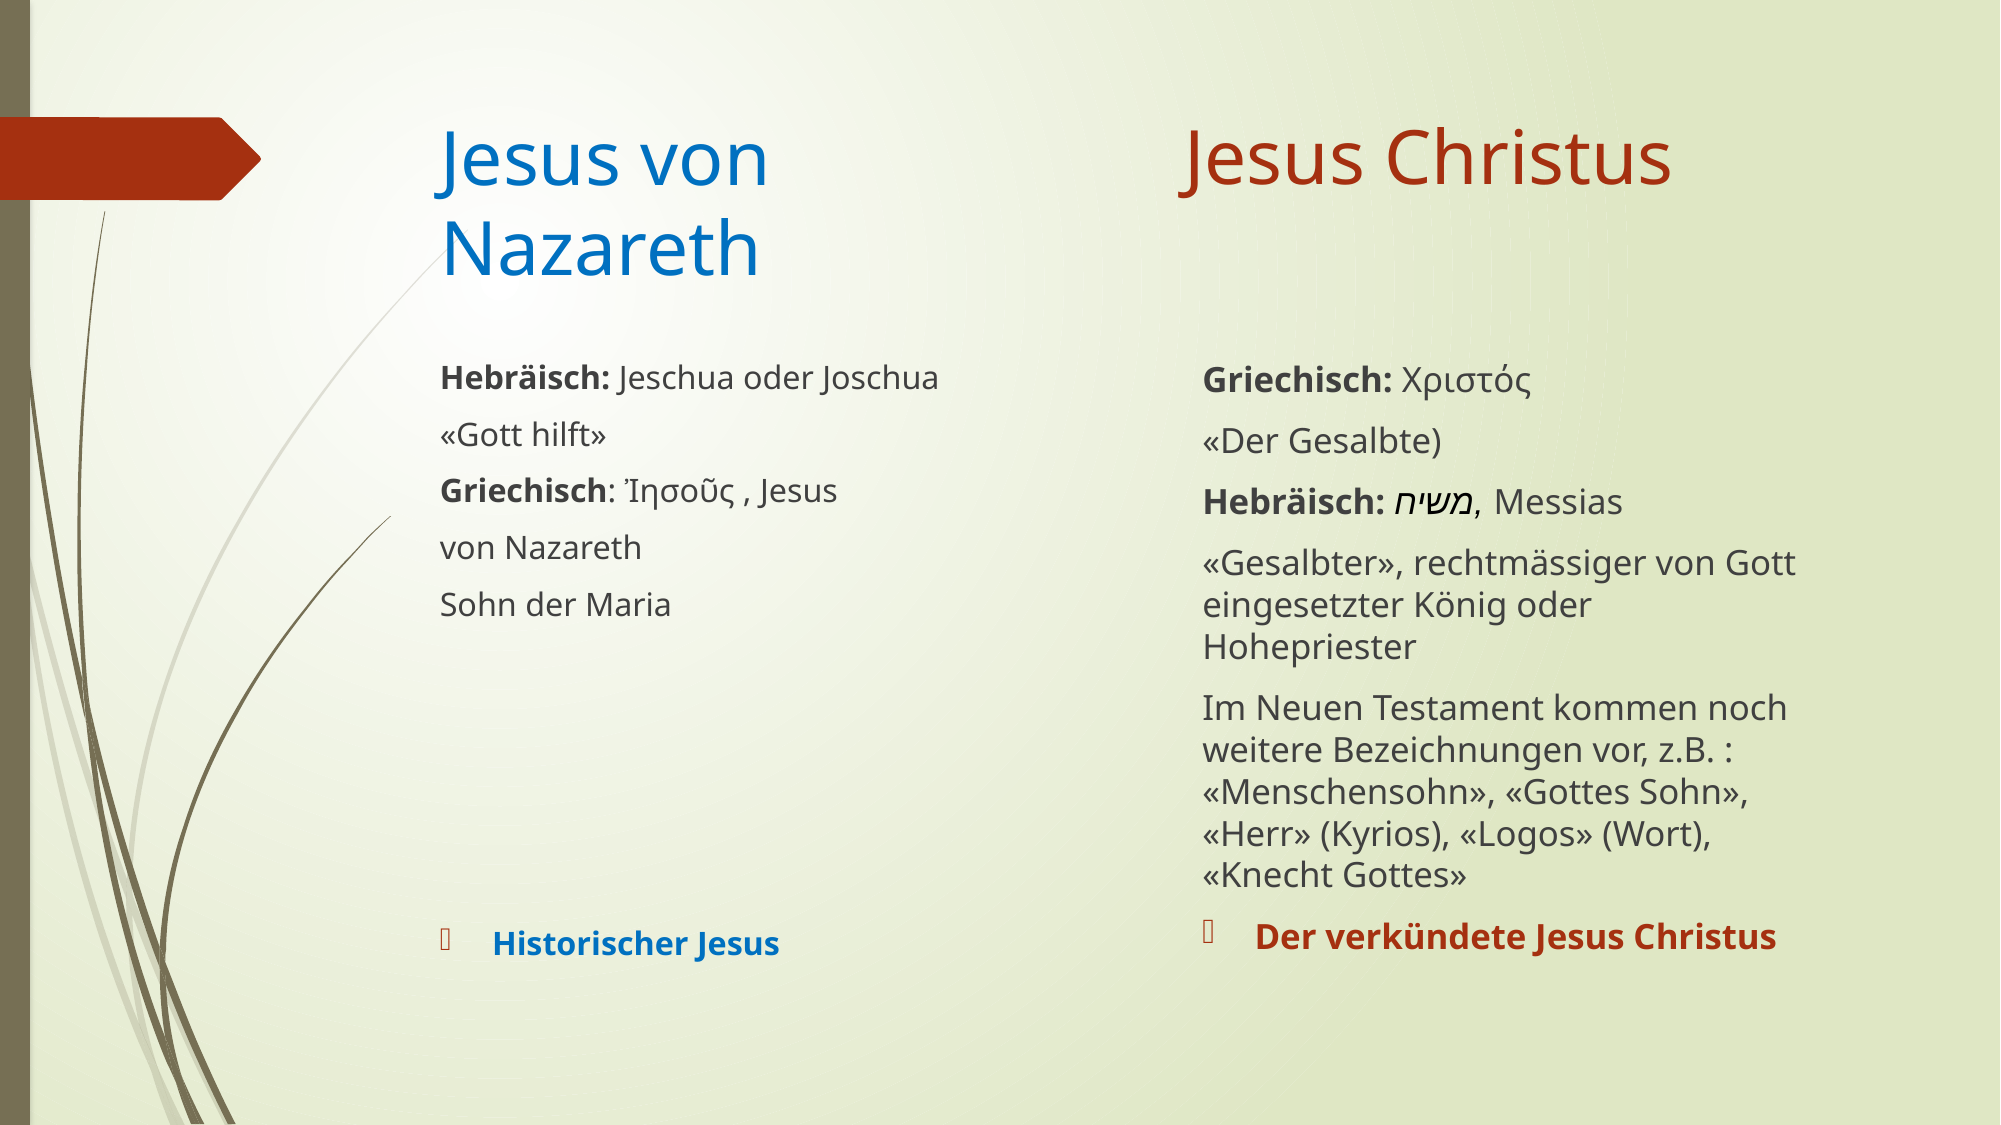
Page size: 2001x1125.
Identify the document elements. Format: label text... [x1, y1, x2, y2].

title Jesus von Nazareth [425, 102, 1059, 313]
text_box Jesus Christus [1169, 102, 1803, 313]
list Hebräisch: Jeschua oder Joschua «Gott hilft» Griechisch: Ἰησοῦς , Jesus von Nazareth Sohn der Maria Historischer Jesus [424, 350, 1059, 970]
text_box Griechisch: Χριστός «Der Gesalbte) Hebräisch: משיח, Messias «Gesalbter», rechtmässiger von Gott eingesetzter König oder Hohepriester Im Neuen Testament kommen noch weitere Bezeichnungen vor, z.B. : «Menschensohn», «Gottes Sohn», «Herr» (Kyrios), «Logos» (Wort), «Knecht Gottes» Der verkündete Jesus Christus [1187, 350, 1821, 970]
